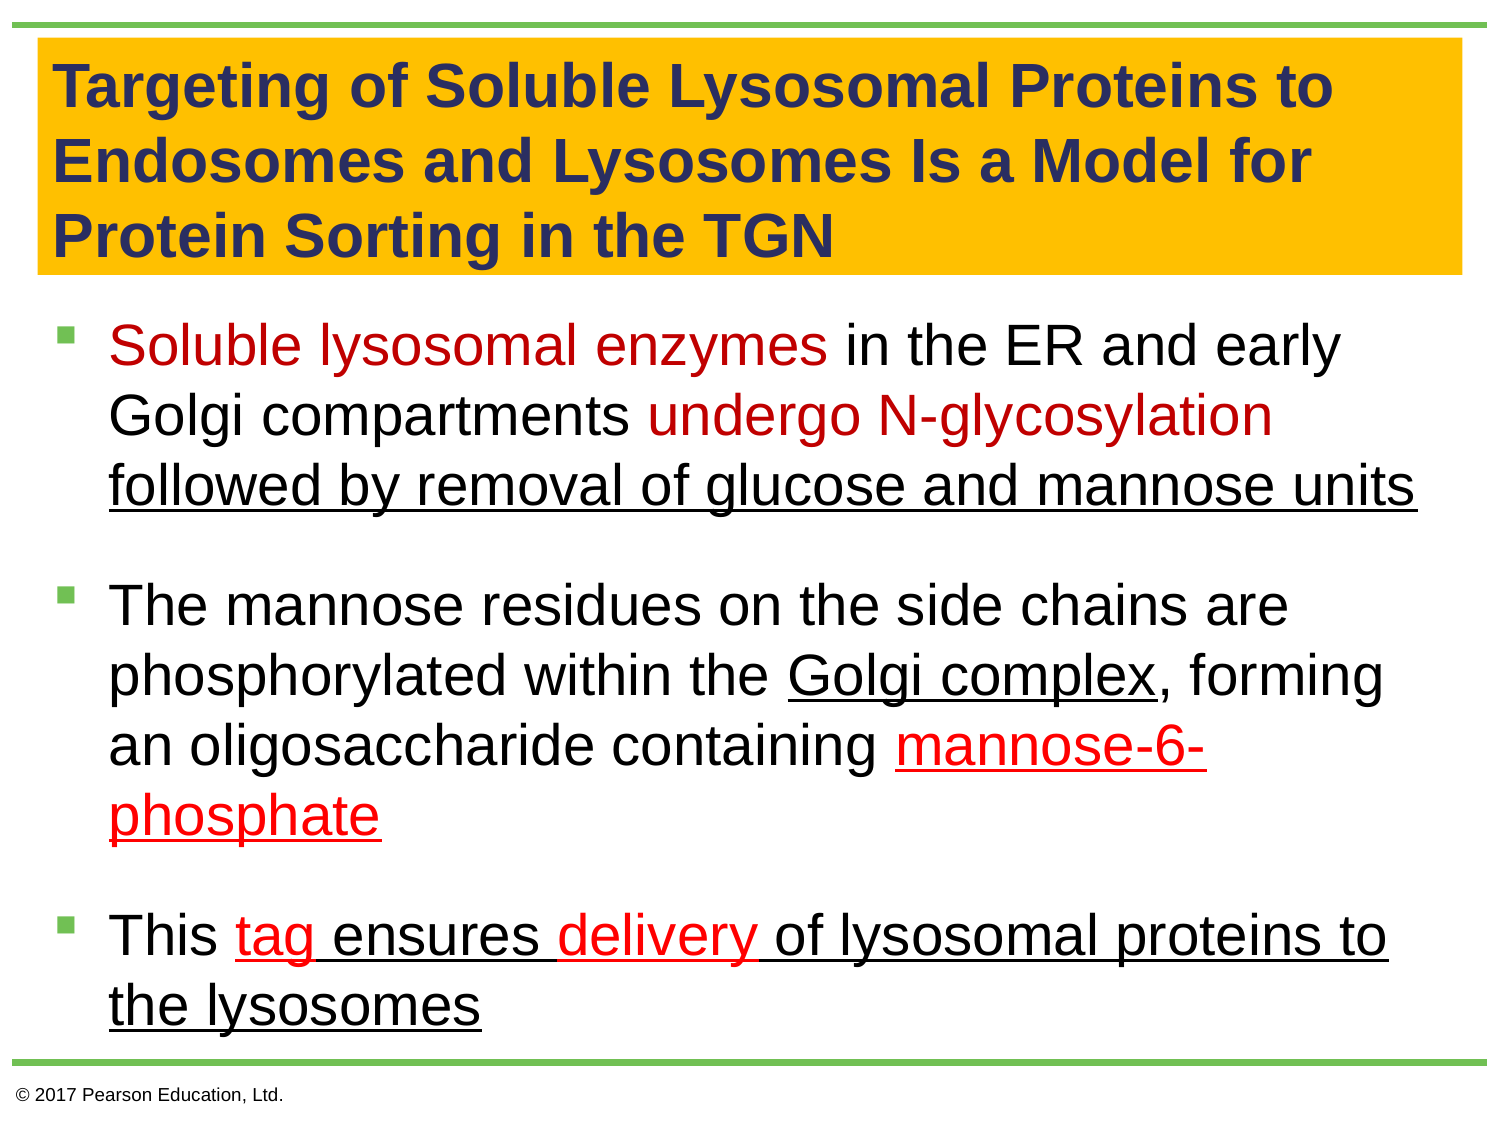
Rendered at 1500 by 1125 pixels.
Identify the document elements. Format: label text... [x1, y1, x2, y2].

footer © 2017 Pearson Education, Ltd. [0, 1062, 476, 1125]
list Soluble lysosomal enzymes in the ER and early Golgi compartments undergo N-glycosylation followed by removal of glucose and mannose units The mannose residues on the side chains are phosphorylated within the Golgi complex, forming an oligosaccharide containing mannose-6-phosphate This tag ensures delivery of lysosomal proteins to the lysosomes [37, 299, 1463, 1050]
title Targeting of Soluble Lysosomal Proteins to Endosomes and Lysosomes Is a Model for Protein Sorting in the TGN [37, 37, 1463, 275]
